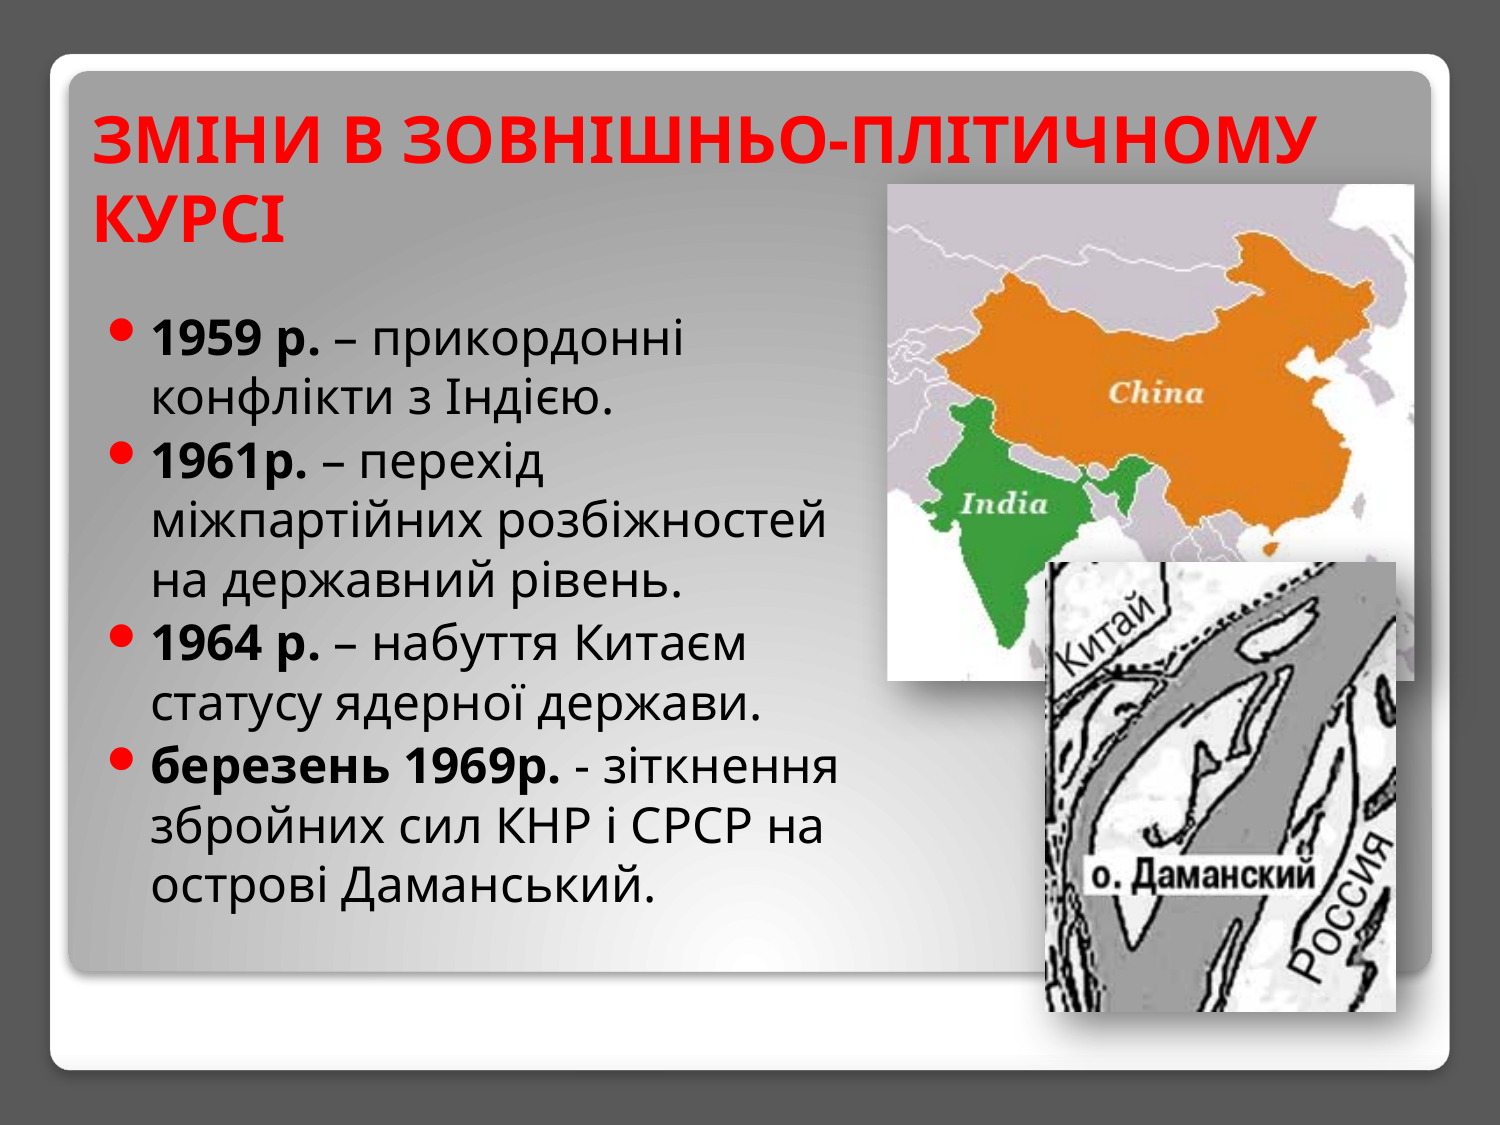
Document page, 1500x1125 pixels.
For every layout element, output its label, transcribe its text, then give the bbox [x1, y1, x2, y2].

picture [886, 184, 1415, 1012]
list 1959 р. – прикордонні конфлікти з Індією. 1961р. – перехід міжпартійних розбіжностей на державний рівень. 1964 р. – набуття Китаєм статусу ядерної держави. березень 1969р. - зіткнення збройних сил КНР і СРСР на острові Даманський. [76, 290, 857, 965]
title Зміни в зовнішньо-плітичному курсі [76, 90, 1420, 263]
